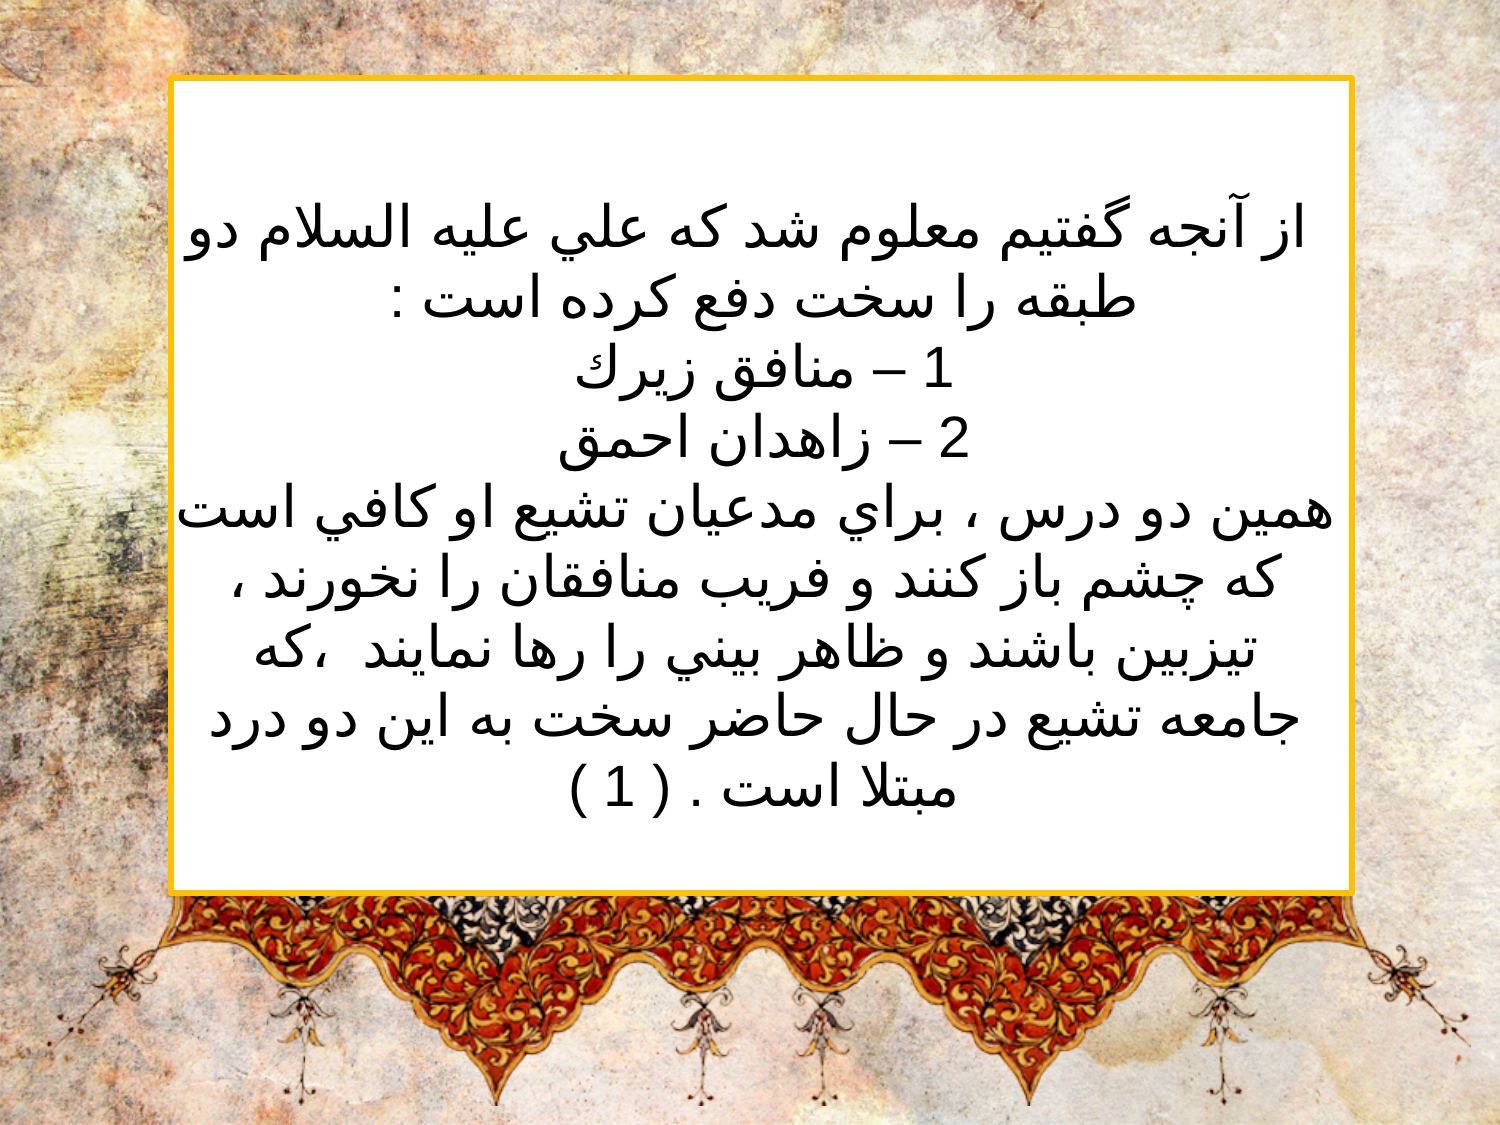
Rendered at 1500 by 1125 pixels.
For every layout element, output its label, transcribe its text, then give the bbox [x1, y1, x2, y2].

picture [0, 0, 1500, 1125]
title از آنجه گفتيم معلوم شد كه علي عليه السلام دو طبقه را سخت دفع كرده است : 1 – منافق زيرك 2 – زاهدان احمق همين دو درس ، براي مدعيان تشيع او كافي است كه چشم باز كنند و فريب منافقان را نخورند ، تيزبين باشند و ظاهر بيني را رها نمايند ،كه جامعه تشيع در حال حاضر سخت به اين دو درد مبتلا است . ( 1 ) [159, 45, 1353, 894]
